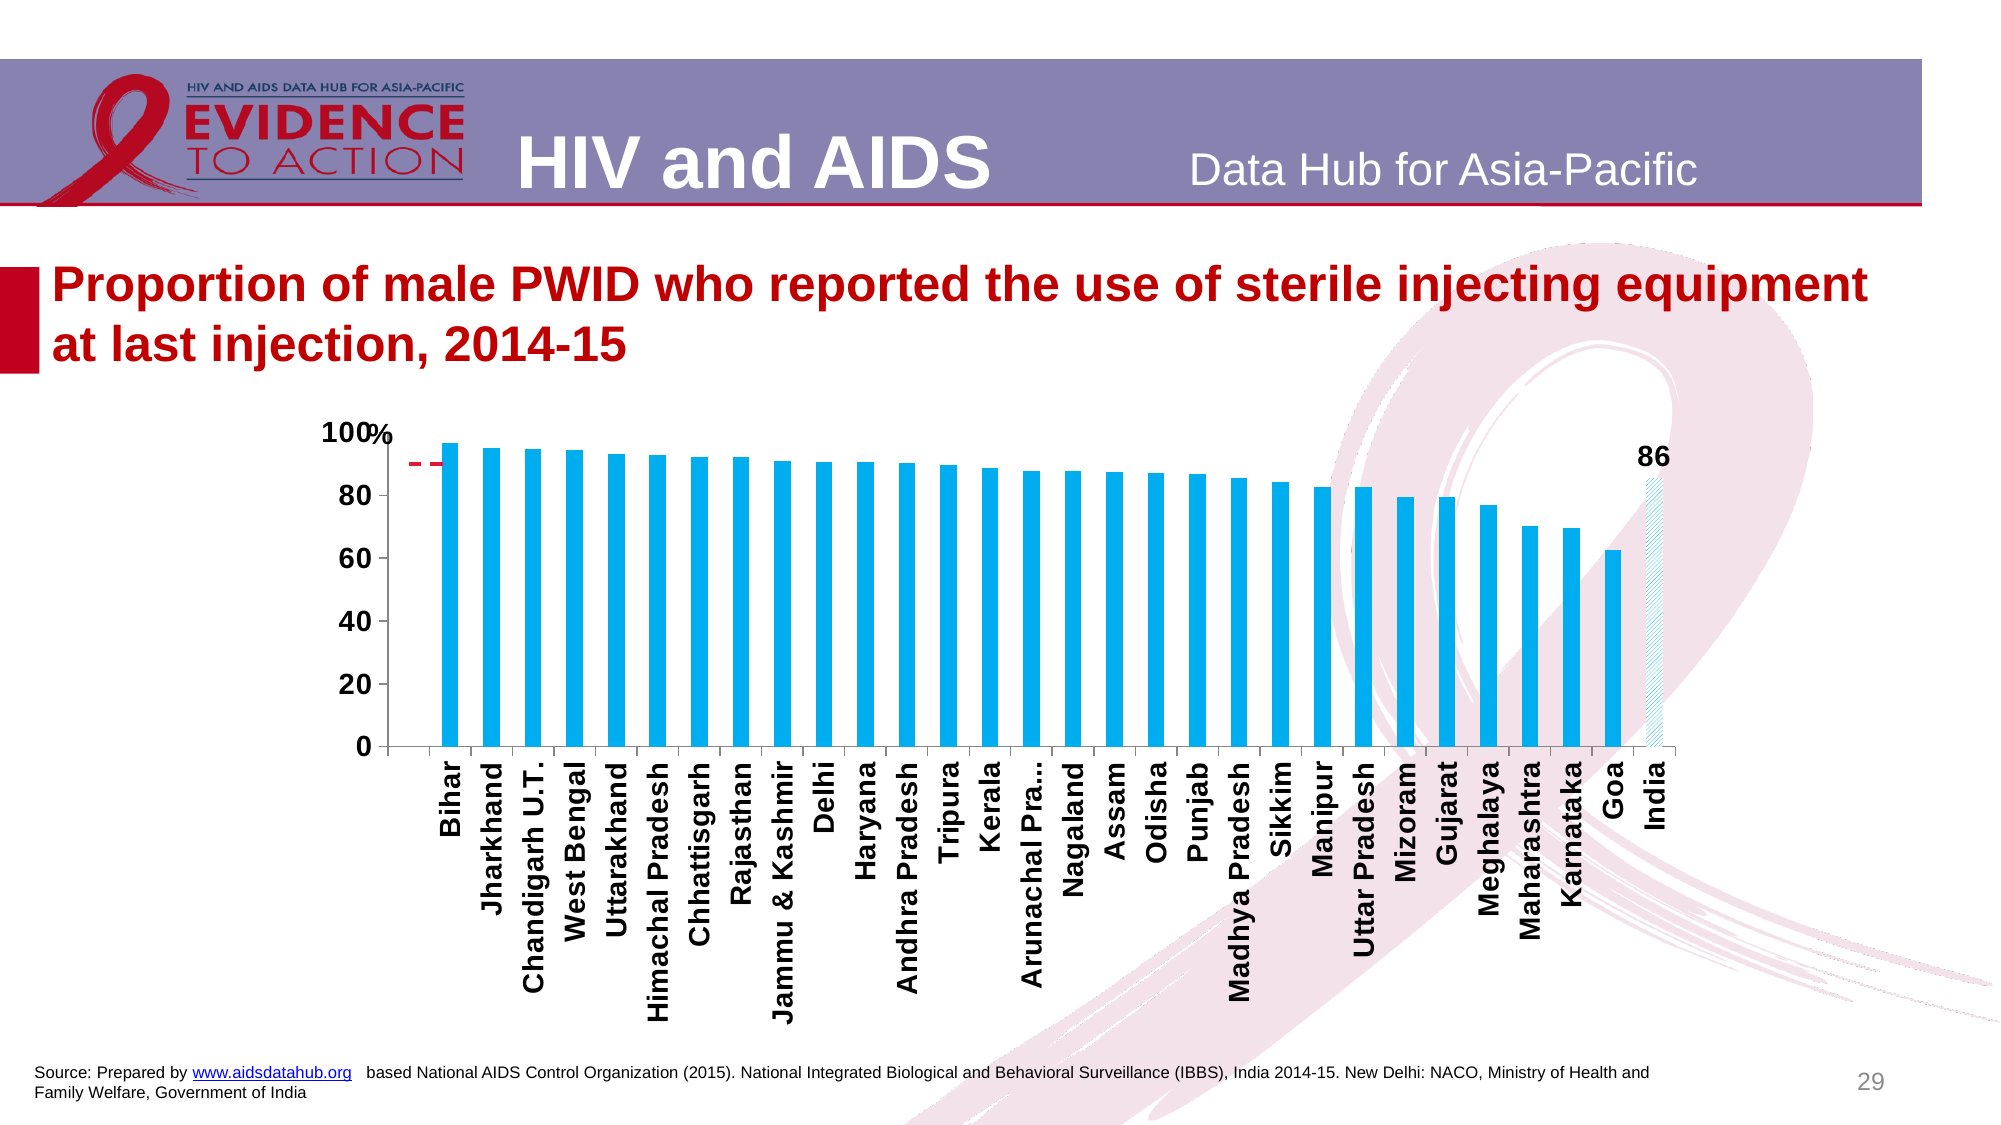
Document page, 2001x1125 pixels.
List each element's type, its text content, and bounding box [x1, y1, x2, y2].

title Proportion of male PWID who reported the use of sterile injecting equipment at last injection, 2014-15 [37, 243, 1922, 327]
picture [706, 181, 2000, 1125]
text_box Source: Prepared by www.aidsdatahub.org based National AIDS Control Organization (2015). National Integrated Biological and Behavioral Surveillance (IBBS), India 2014-15. New Delhi: NACO, Ministry of Health and Family Welfare, Government of India [19, 1054, 1709, 1125]
chart [290, 408, 1709, 1036]
slide_number 29 [1781, 1043, 1900, 1103]
picture [11, 74, 469, 207]
